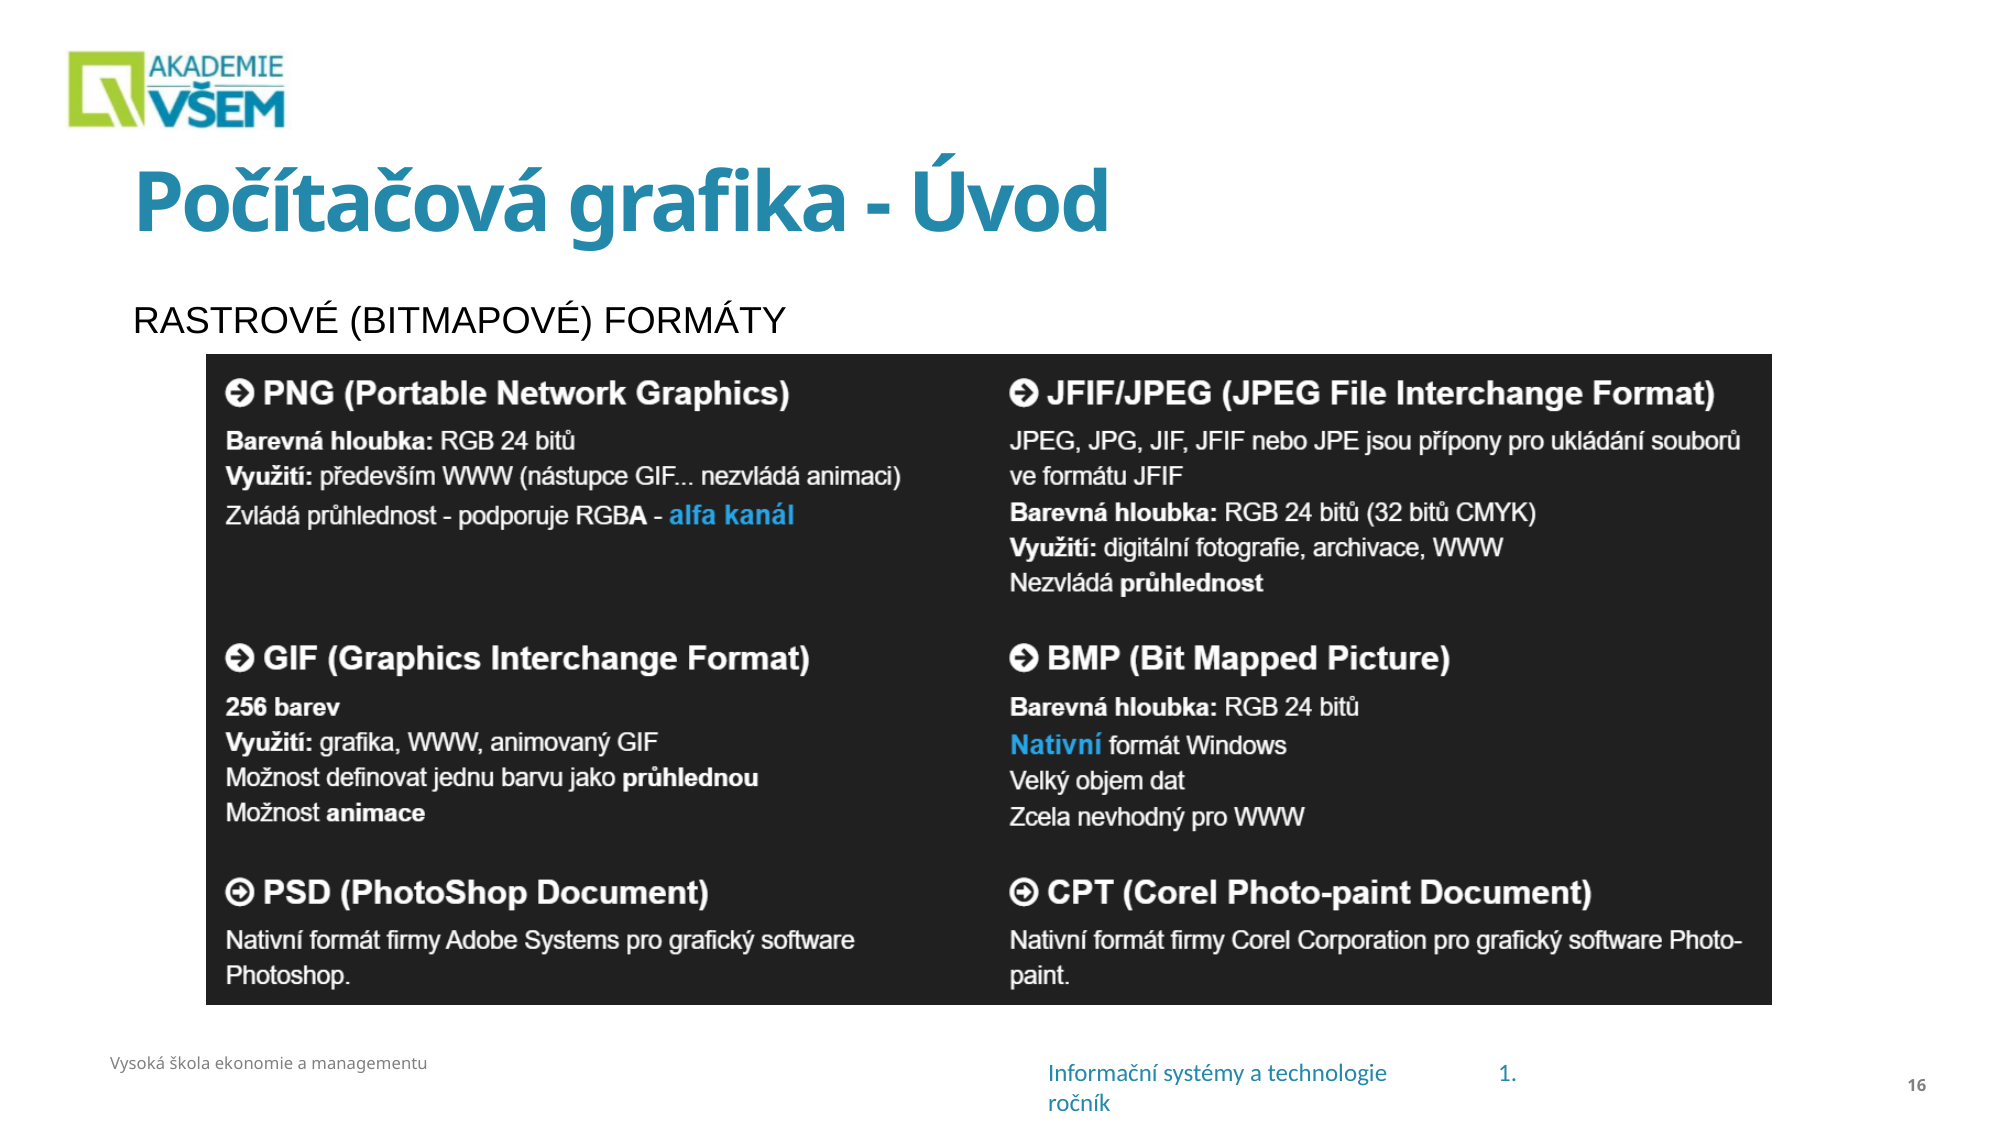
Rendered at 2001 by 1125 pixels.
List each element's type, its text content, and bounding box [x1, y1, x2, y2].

title Počítačová grafika - Úvod [132, 171, 1977, 225]
text_box RASTROVÉ (BITMAPOVÉ) FORMÁTY [118, 265, 1919, 1033]
picture [206, 354, 1772, 1005]
picture [58, 38, 298, 136]
text_box Vysoká škola ekonomie a managementu [95, 1045, 443, 1080]
slide_number <číslo> [1816, 1062, 1942, 1109]
